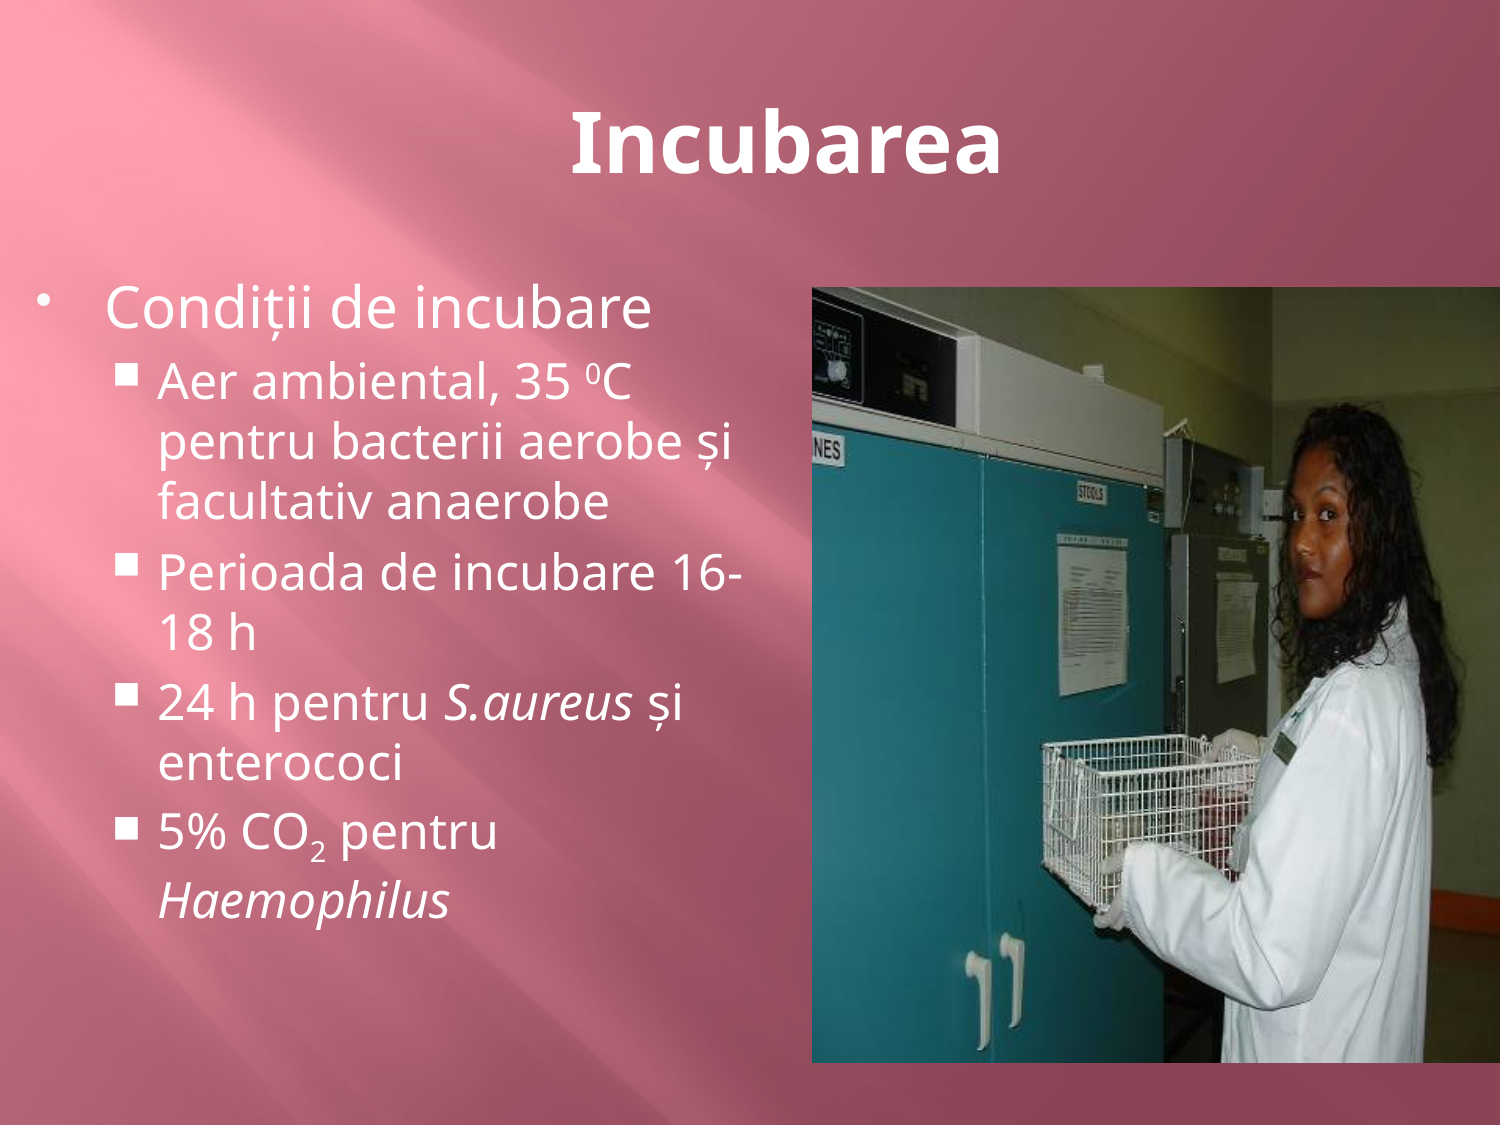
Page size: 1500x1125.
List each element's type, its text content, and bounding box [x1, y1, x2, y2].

title Incubarea [150, 45, 1425, 234]
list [812, 287, 1500, 1063]
list Condiții de incubare Aer ambiental, 35 0C pentru bacterii aerobe și facultativ anaerobe Perioada de incubare 16-18 h 24 h pentru S.aureus și enterococi 5% CO2 pentru Haemophilus [0, 262, 813, 1125]
